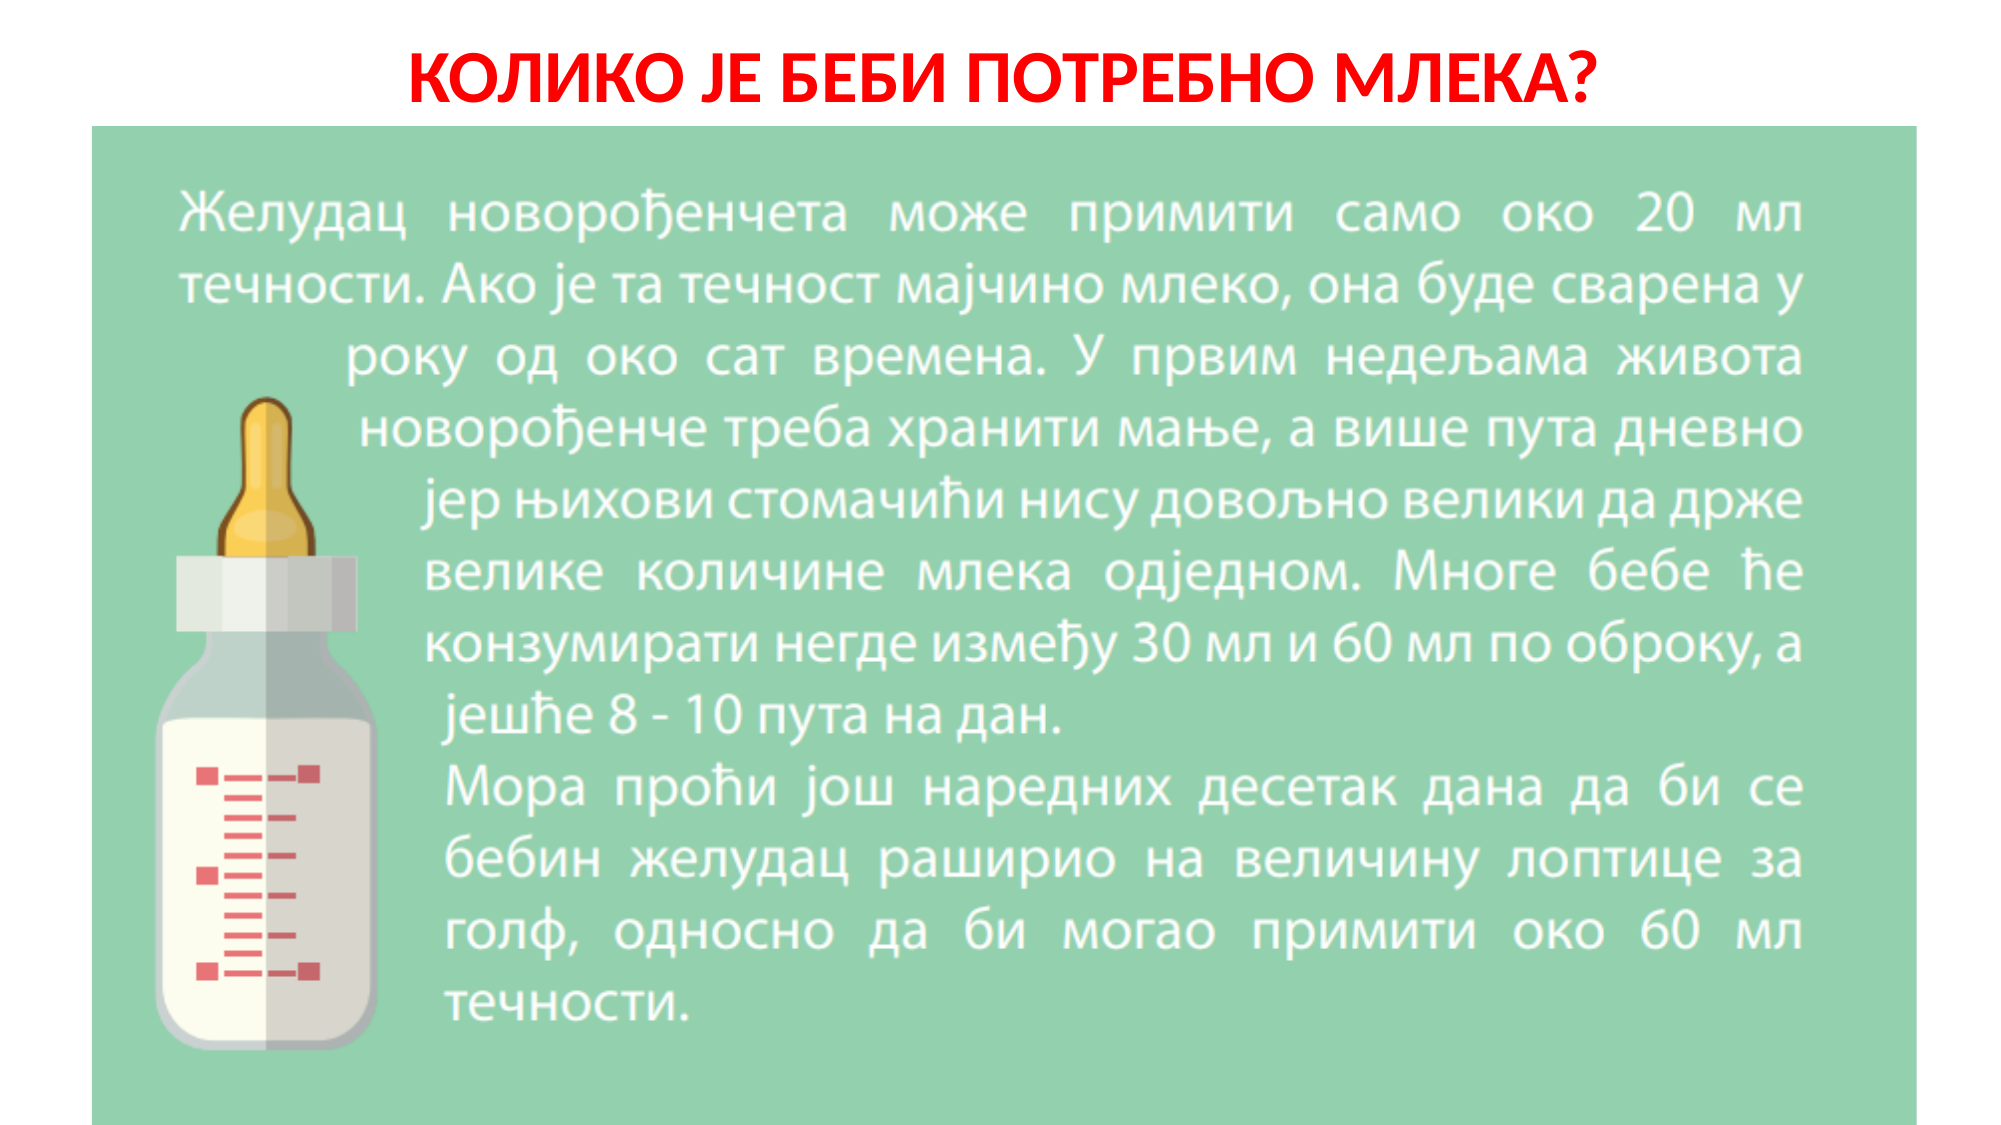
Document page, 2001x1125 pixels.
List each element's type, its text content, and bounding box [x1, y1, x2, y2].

text_box КОЛИКО ЈЕ БЕБИ ПОТРЕБНО МЛЕКА? [394, 20, 1617, 125]
picture [91, 126, 1917, 1125]
